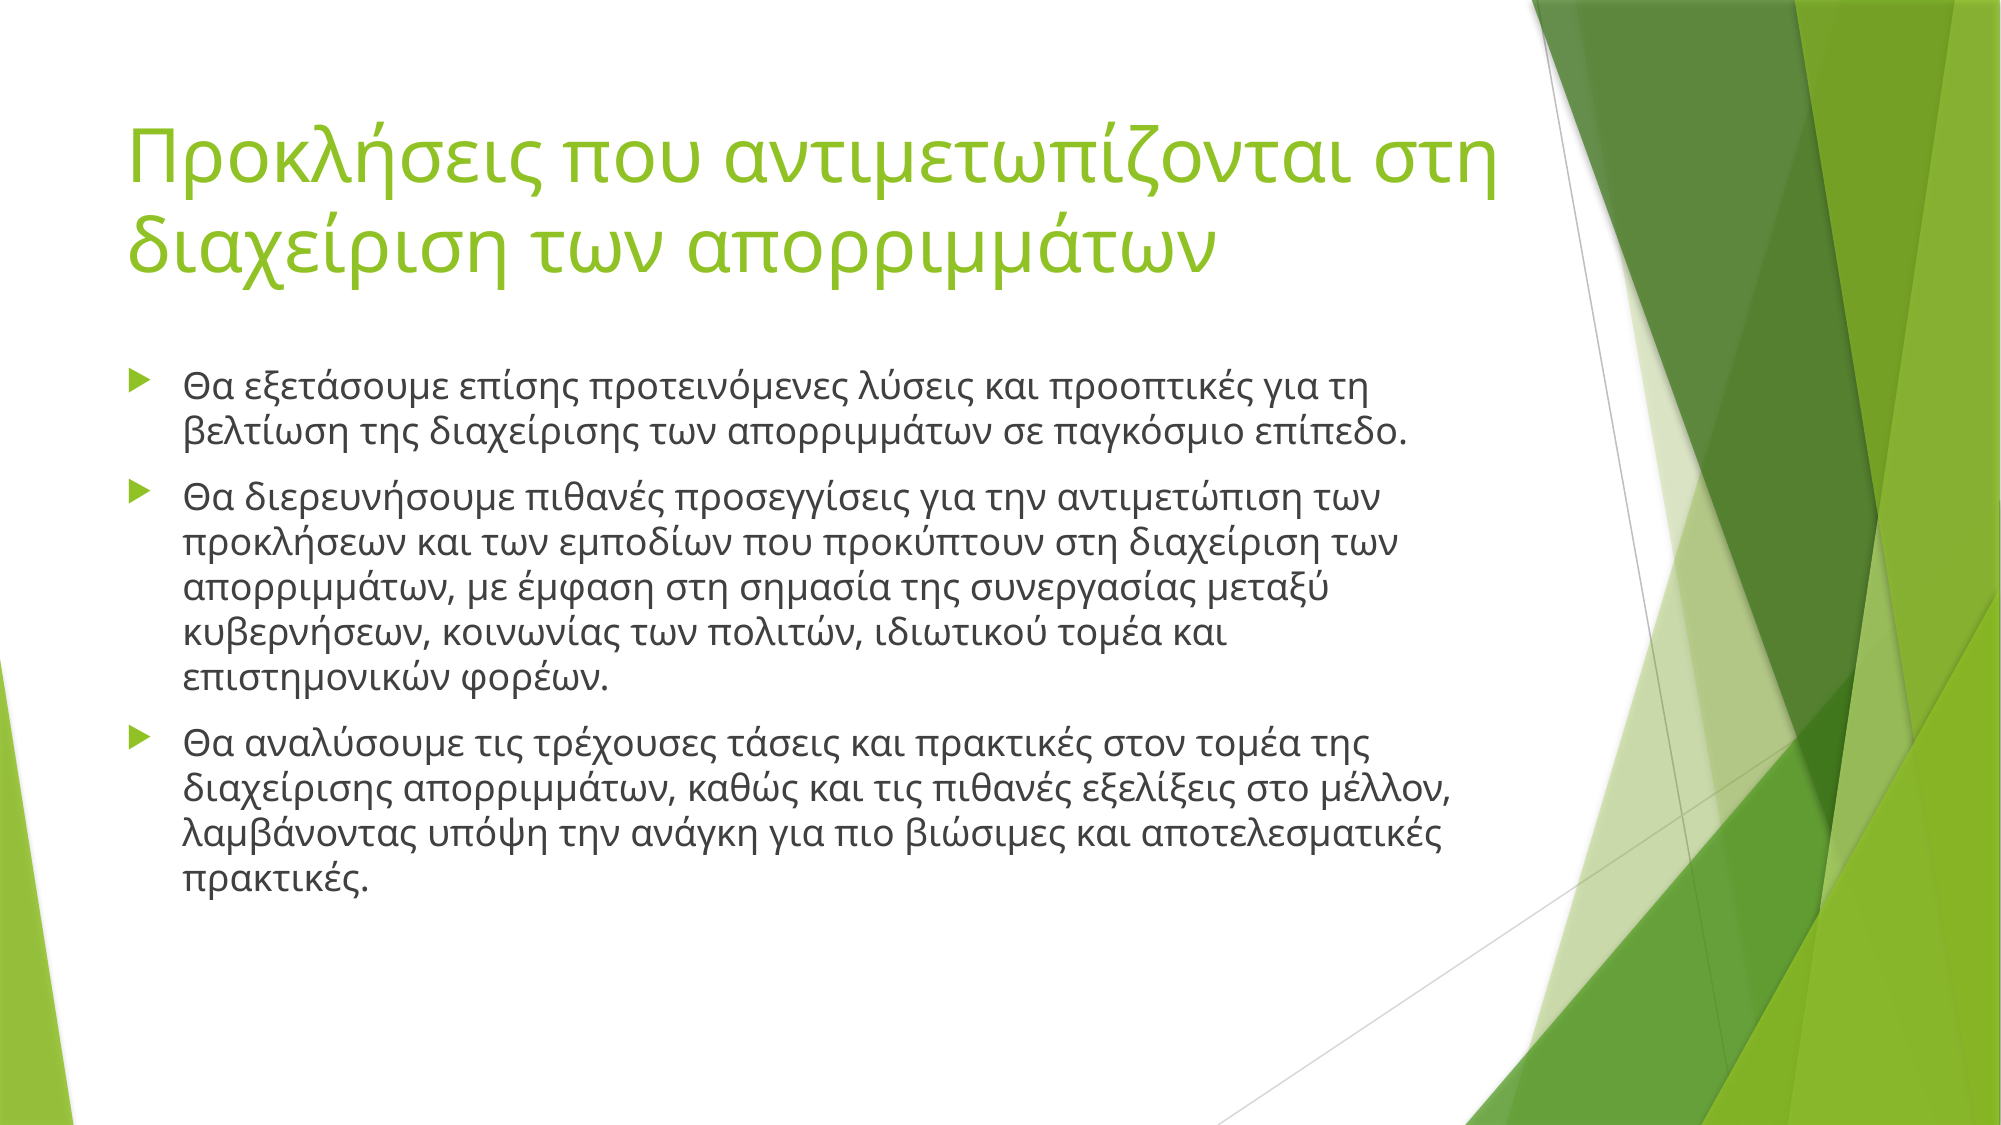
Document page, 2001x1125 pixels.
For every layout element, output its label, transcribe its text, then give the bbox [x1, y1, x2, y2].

title Προκλήσεις που αντιμετωπίζονται στη διαχείριση των απορριμμάτων [111, 99, 1522, 317]
list Θα εξετάσουμε επίσης προτεινόμενες λύσεις και προοπτικές για τη βελτίωση της διαχείρισης των απορριμμάτων σε παγκόσμιο επίπεδο. Θα διερευνήσουμε πιθανές προσεγγίσεις για την αντιμετώπιση των προκλήσεων και των εμποδίων που προκύπτουν στη διαχείριση των απορριμμάτων, με έμφαση στη σημασία της συνεργασίας μεταξύ κυβερνήσεων, κοινωνίας των πολιτών, ιδιωτικού τομέα και επιστημονικών φορέων. Θα αναλύσουμε τις τρέχουσες τάσεις και πρακτικές στον τομέα της διαχείρισης απορριμμάτων, καθώς και τις πιθανές εξελίξεις στο μέλλον, λαμβάνοντας υπόψη την ανάγκη για πιο βιώσιμες και αποτελεσματικές πρακτικές. [111, 354, 1522, 992]
